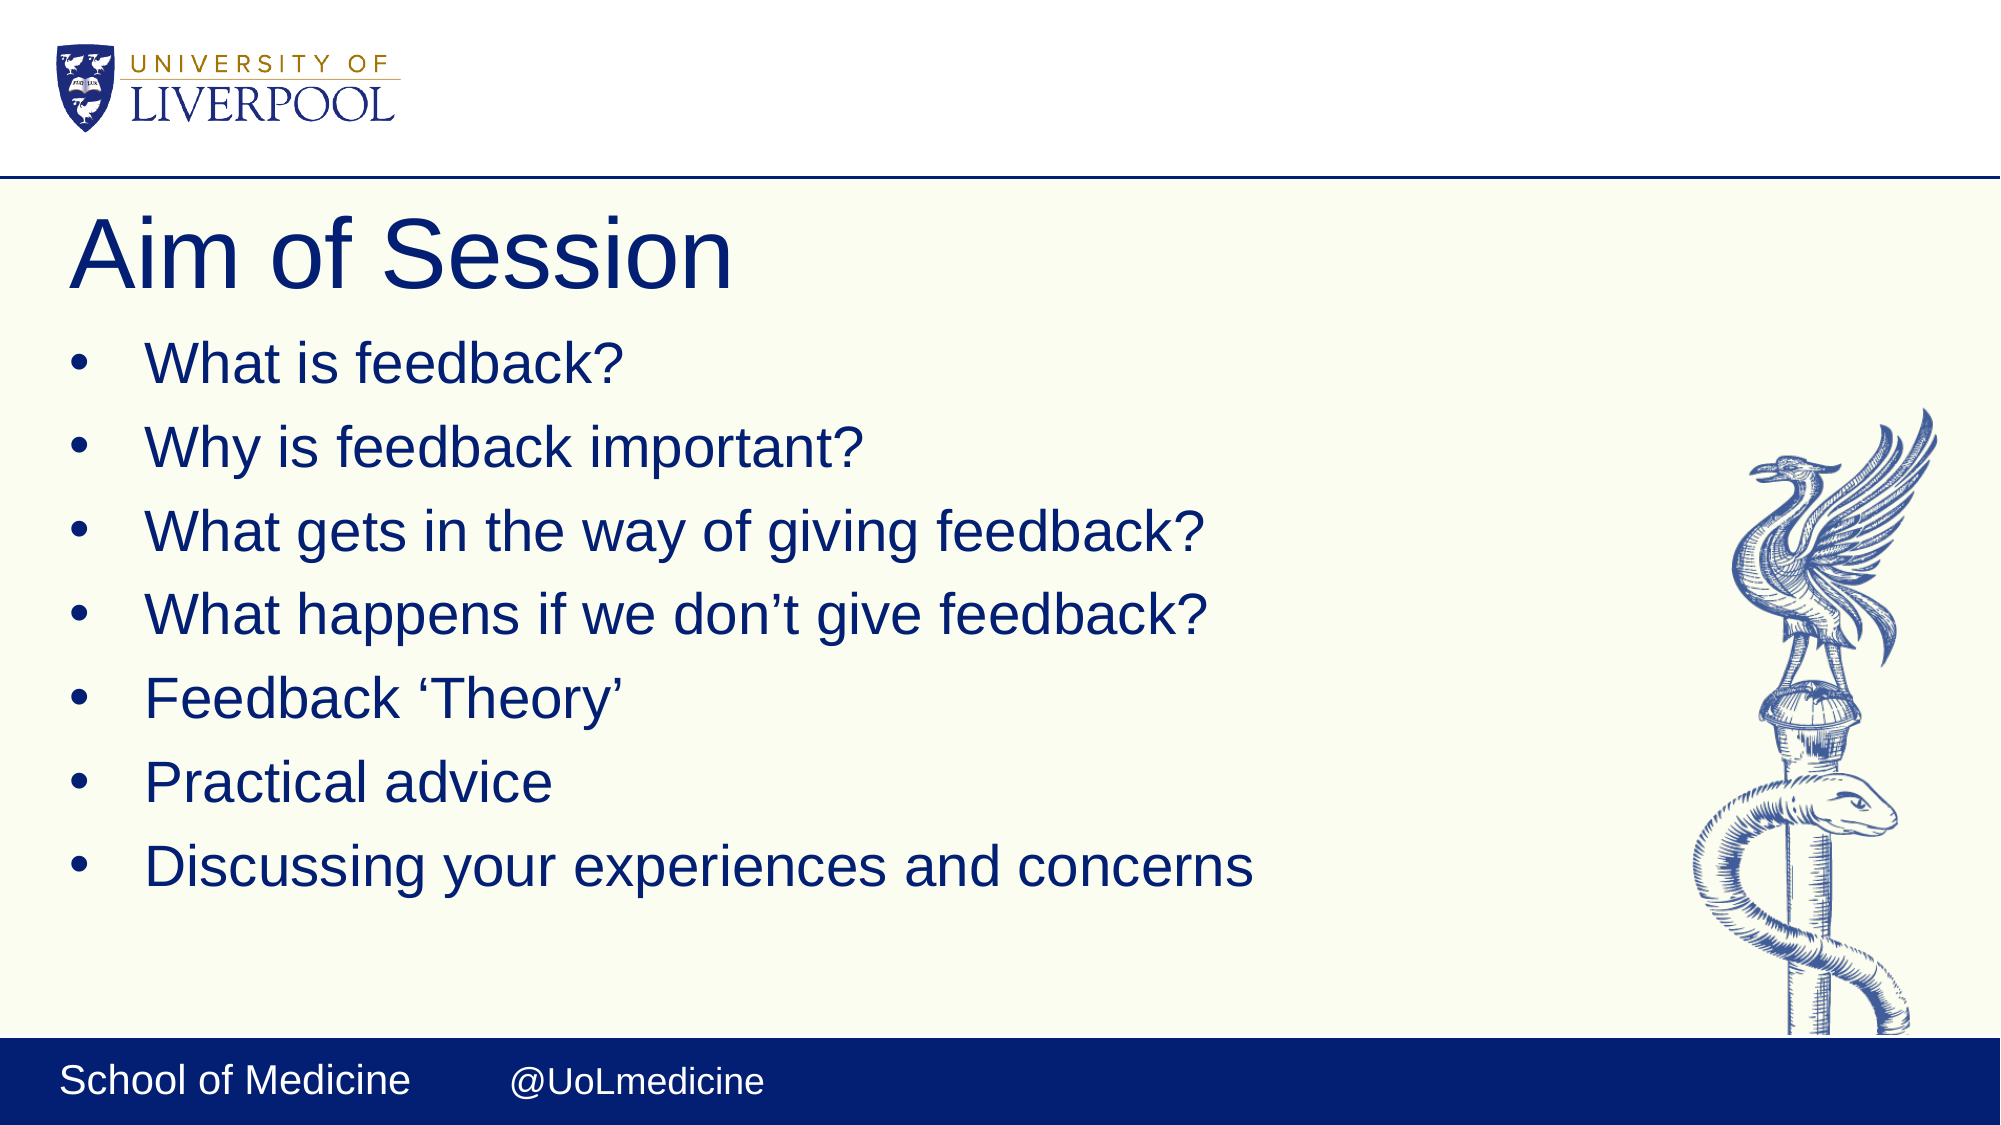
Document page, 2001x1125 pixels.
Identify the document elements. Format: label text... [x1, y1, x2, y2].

title Aim of Session [55, 195, 1945, 314]
list What is feedback? Why is feedback important? What gets in the way of giving feedback? What happens if we don’t give feedback? Feedback ‘Theory’ Practical advice Discussing your experiences and concerns [55, 325, 1711, 1035]
picture [1667, 307, 1960, 1035]
picture [56, 44, 401, 133]
